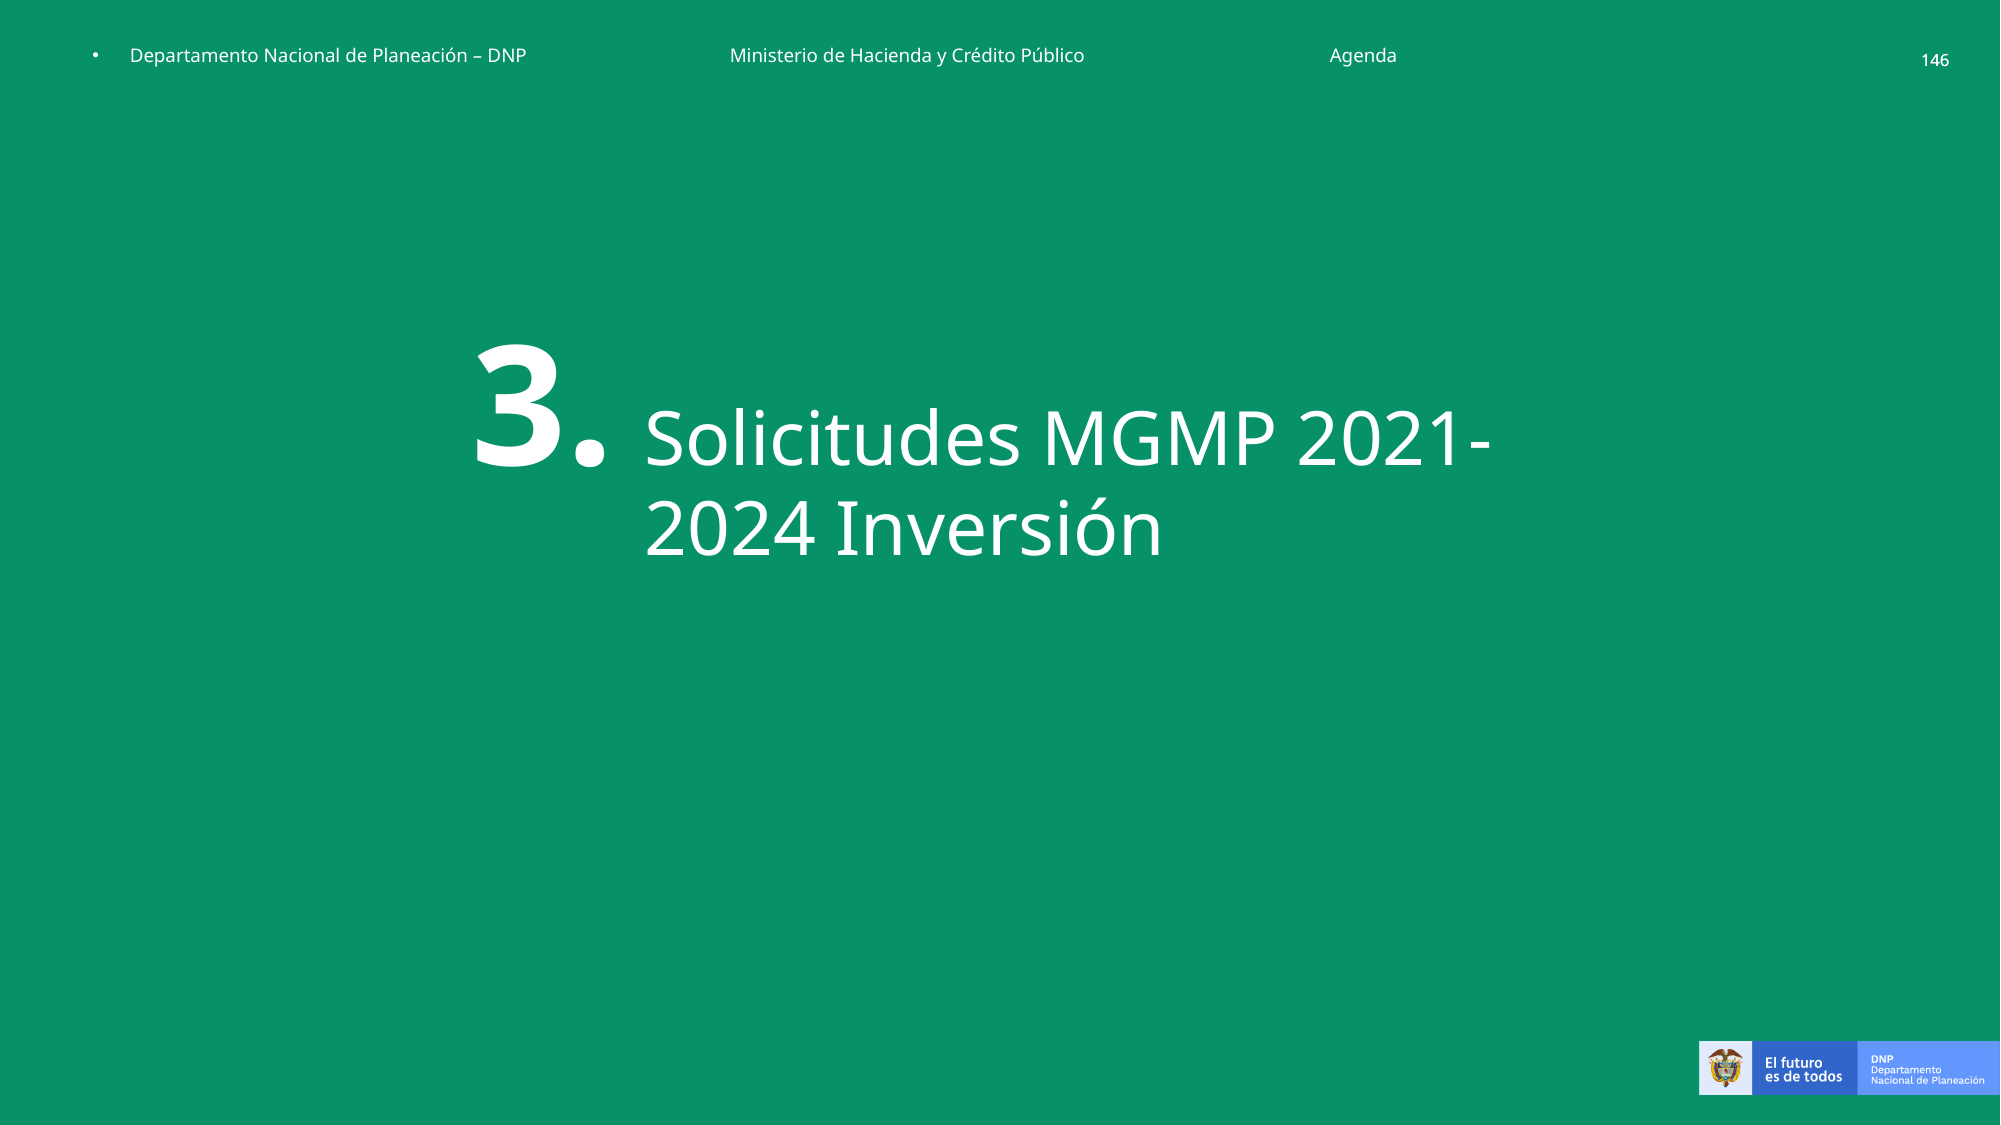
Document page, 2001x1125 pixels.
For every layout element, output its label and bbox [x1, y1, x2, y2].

list [248, 313, 1642, 967]
picture [1699, 1041, 2000, 1095]
text_box [77, 38, 1835, 85]
